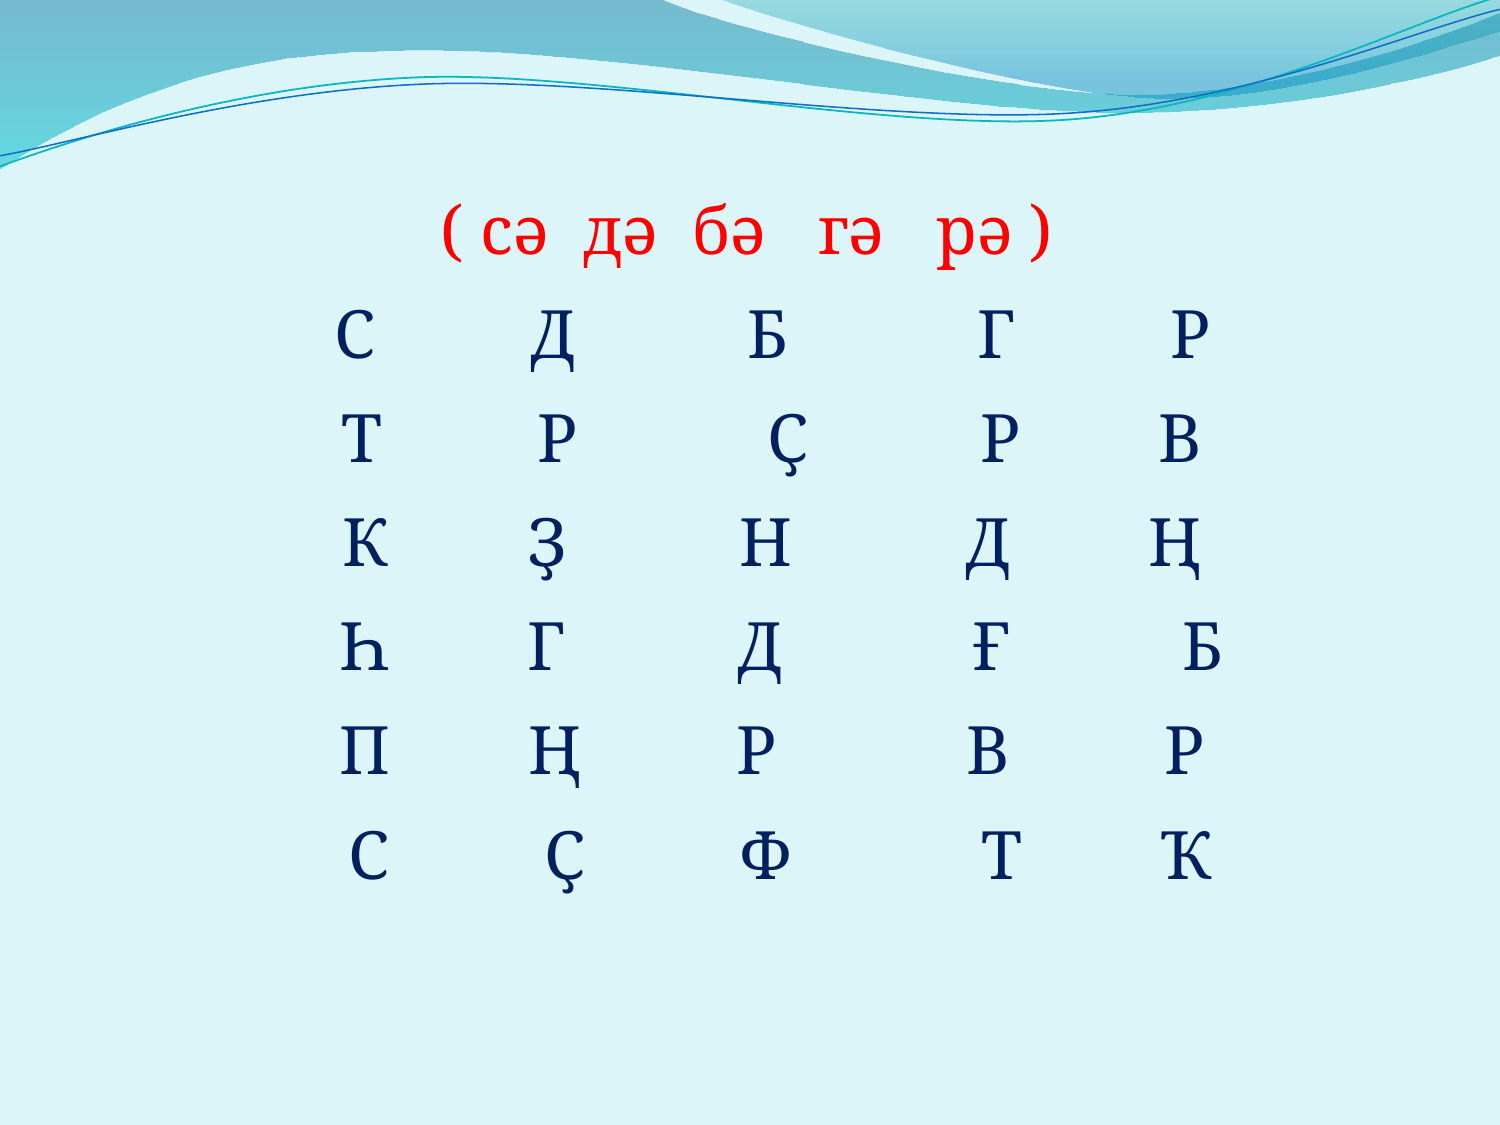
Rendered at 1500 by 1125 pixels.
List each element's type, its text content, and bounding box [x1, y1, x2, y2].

list ( сә дә бә гә рә ) С Д Б Г Р Т Р Ҫ Р В К Ҙ Н Д Ң Һ Г Д Ғ Б П Ң Р В Р С Ҫ Ф Т Ҡ [164, 175, 1313, 1009]
